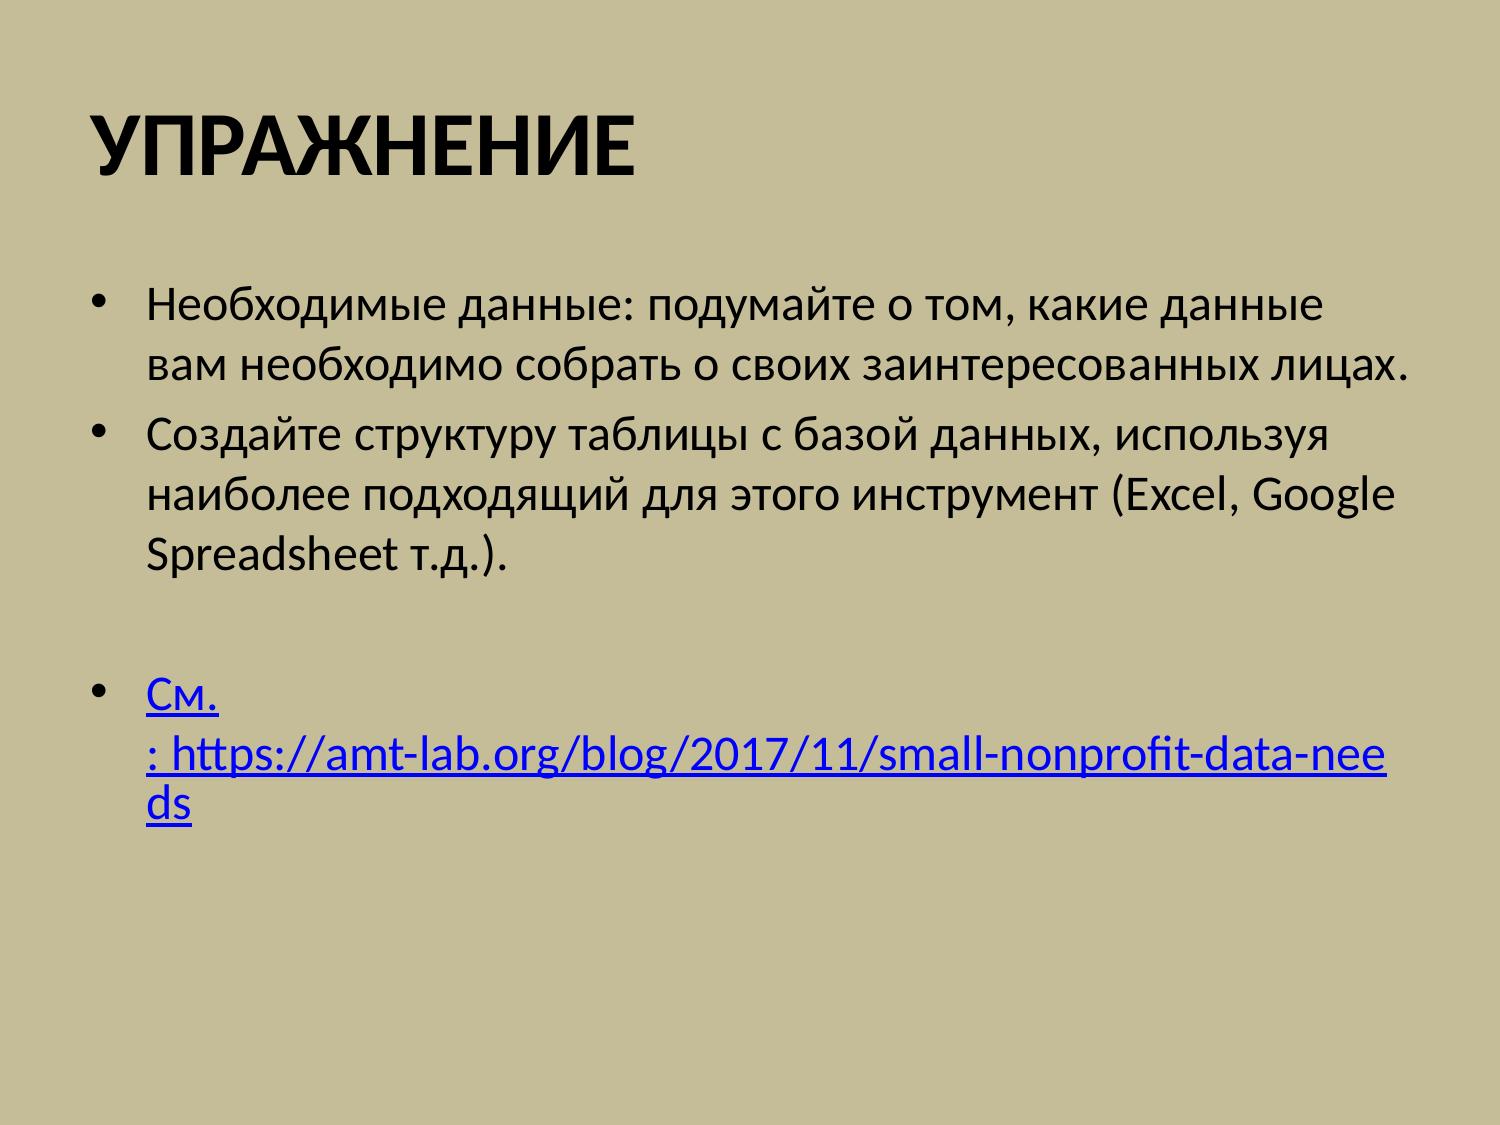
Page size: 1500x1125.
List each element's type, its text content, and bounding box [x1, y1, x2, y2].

list Необходимые данные: подумайте о том, какие данные вам необходимо собрать о своих заинтересованных лицах. Создайте структуру таблицы с базой данных, используя наиболее подходящий для этого инструмент (Excel, Google Spreadsheet т.д.). См.: https://amt-lab.org/blog/2017/11/small-nonprofit-data-needs [75, 262, 1425, 1005]
title УПРАЖНЕНИЕ [75, 45, 1425, 233]
